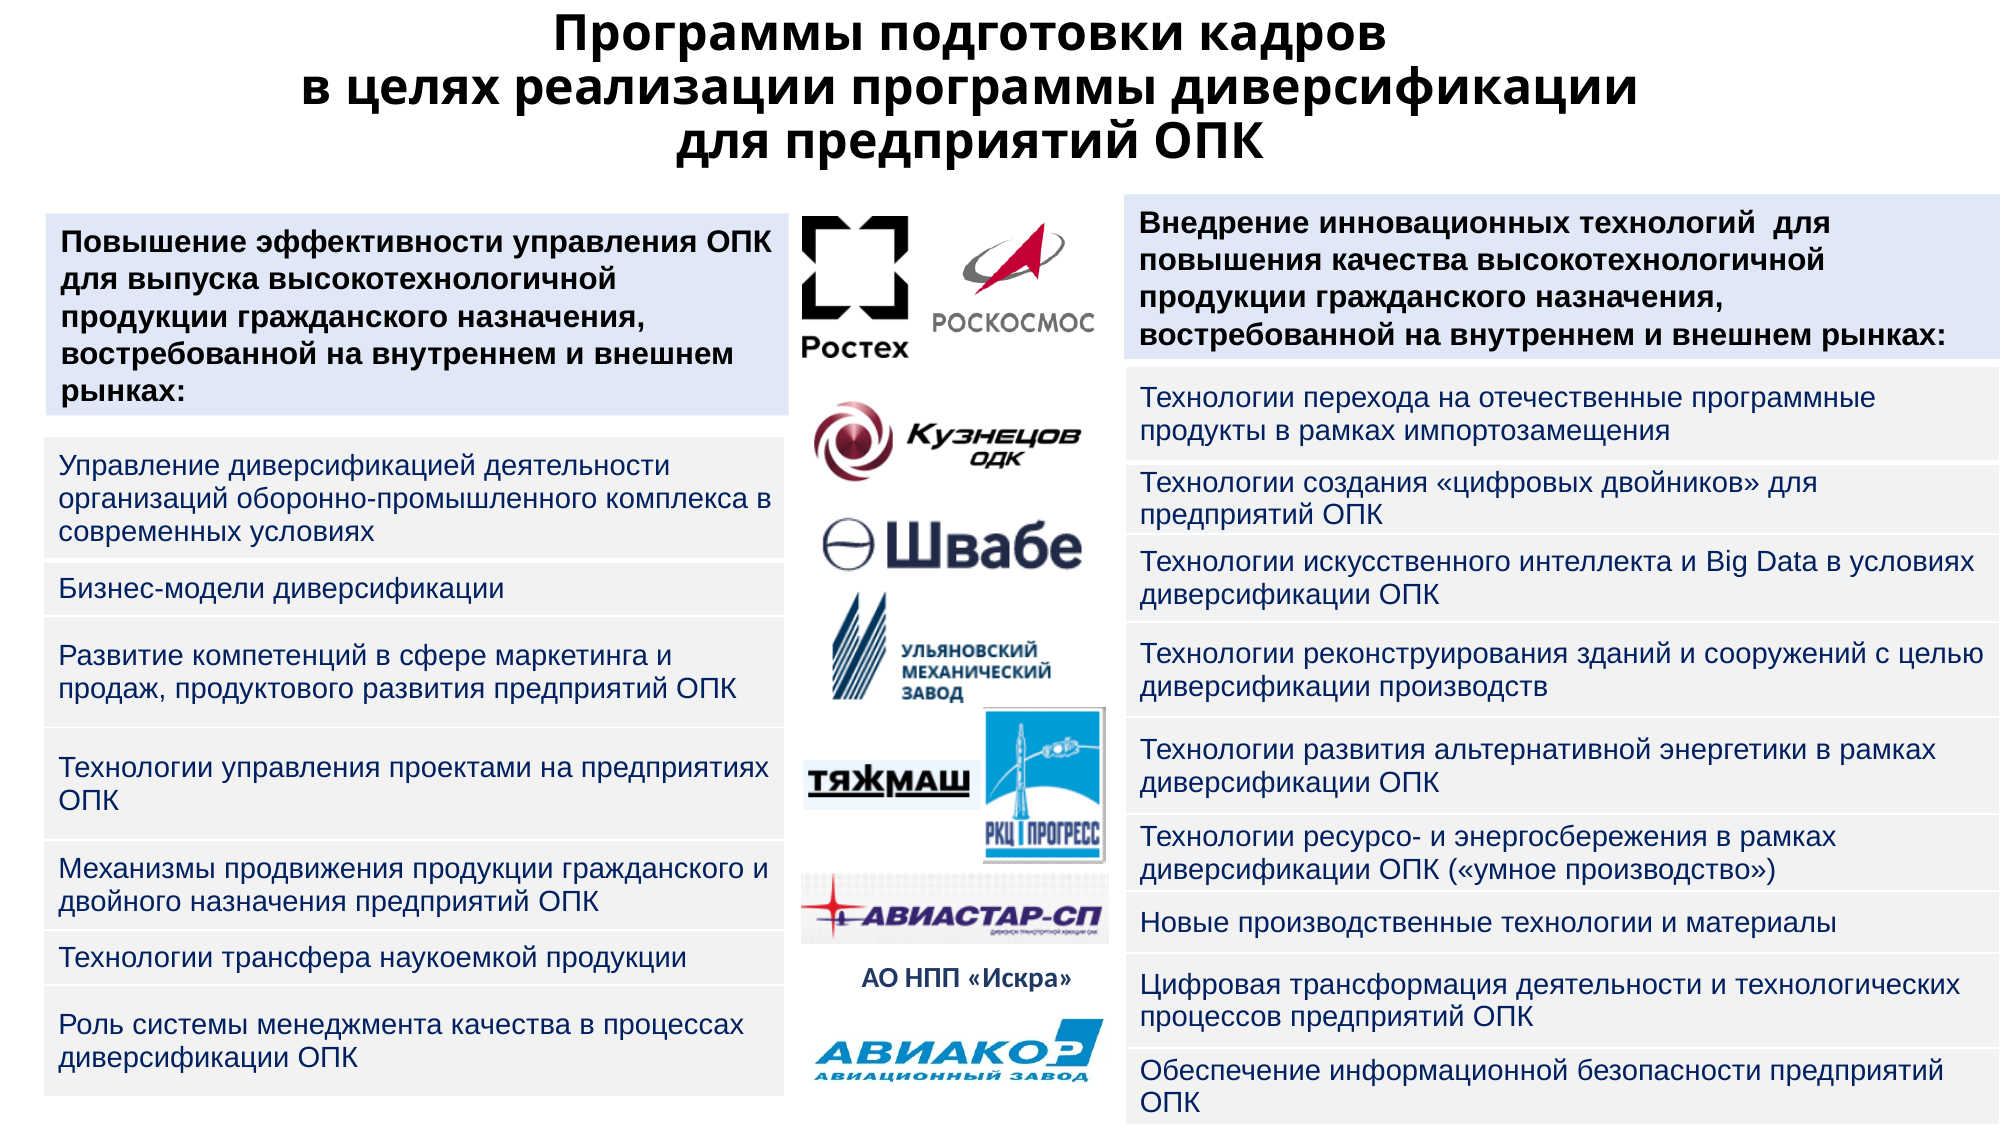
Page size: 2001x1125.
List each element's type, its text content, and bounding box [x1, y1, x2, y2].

text_box Программы подготовки кадров в целях реализации программы диверсификации для предприятий ОПК [116, 0, 1838, 108]
picture [812, 381, 1106, 864]
table_cell Технологии управления проектами на предприятиях ОПК [44, 728, 784, 839]
text_box Внедрение инновационных технологий для повышения качества высокотехнологичной продукции гражданского назначения, востребованной на внутреннем и внешнем рынках: [1124, 194, 2000, 359]
table_cell Технологии реконструирования зданий и сооружений с целью диверсификации производств [1126, 623, 1999, 716]
table_cell Развитие компетенций в сфере маркетинга и продаж, продуктового развития предприятий ОПК [44, 617, 784, 727]
text_box АО НПП «Искра» [846, 951, 1090, 1001]
picture [805, 1006, 1110, 1094]
table_cell Механизмы продвижения продукции гражданского и двойного назначения предприятий ОПК [44, 841, 784, 929]
picture [801, 216, 910, 358]
table_cell Цифровая трансформация деятельности и технологических процессов предприятий ОПК [1126, 954, 1999, 1047]
picture [929, 218, 1096, 336]
table_cell Обеспечение информационной безопасности предприятий ОПК [1126, 1049, 1999, 1124]
table_cell Технологии развития альтернативной энергетики в рамках диверсификации ОПК [1126, 718, 1999, 813]
table_cell Роль системы менеджмента качества в процессах диверсификации ОПК [44, 986, 784, 1096]
picture [803, 760, 981, 811]
table_header Технологии перехода на отечественные программные продукты в рамках импортозамещения [1126, 367, 1999, 460]
table_cell Технологии создания «цифровых двойников» для предприятий ОПК [1126, 465, 1999, 533]
table_cell Новые производственные технологии и материалы [1126, 892, 1999, 952]
text_box Повышение эффективности управления ОПК для выпуска высокотехнологичной продукции гражданского назначения, востребованной на внутреннем и внешнем рынках: [45, 213, 789, 416]
table_cell Технологии ресурсо- и энергосбережения в рамках диверсификации ОПК («умное производство») [1126, 815, 1999, 890]
picture [801, 873, 1109, 944]
table_cell Технологии трансфера наукоемкой продукции [44, 931, 784, 984]
table_header Управление диверсификацией деятельности организаций оборонно-промышленного комплекса в современных условиях [44, 437, 784, 558]
table_cell Технологии искусственного интеллекта и Big Data в условиях диверсификации ОПК [1126, 535, 1999, 621]
table_cell Бизнес-модели диверсификации [44, 563, 784, 615]
